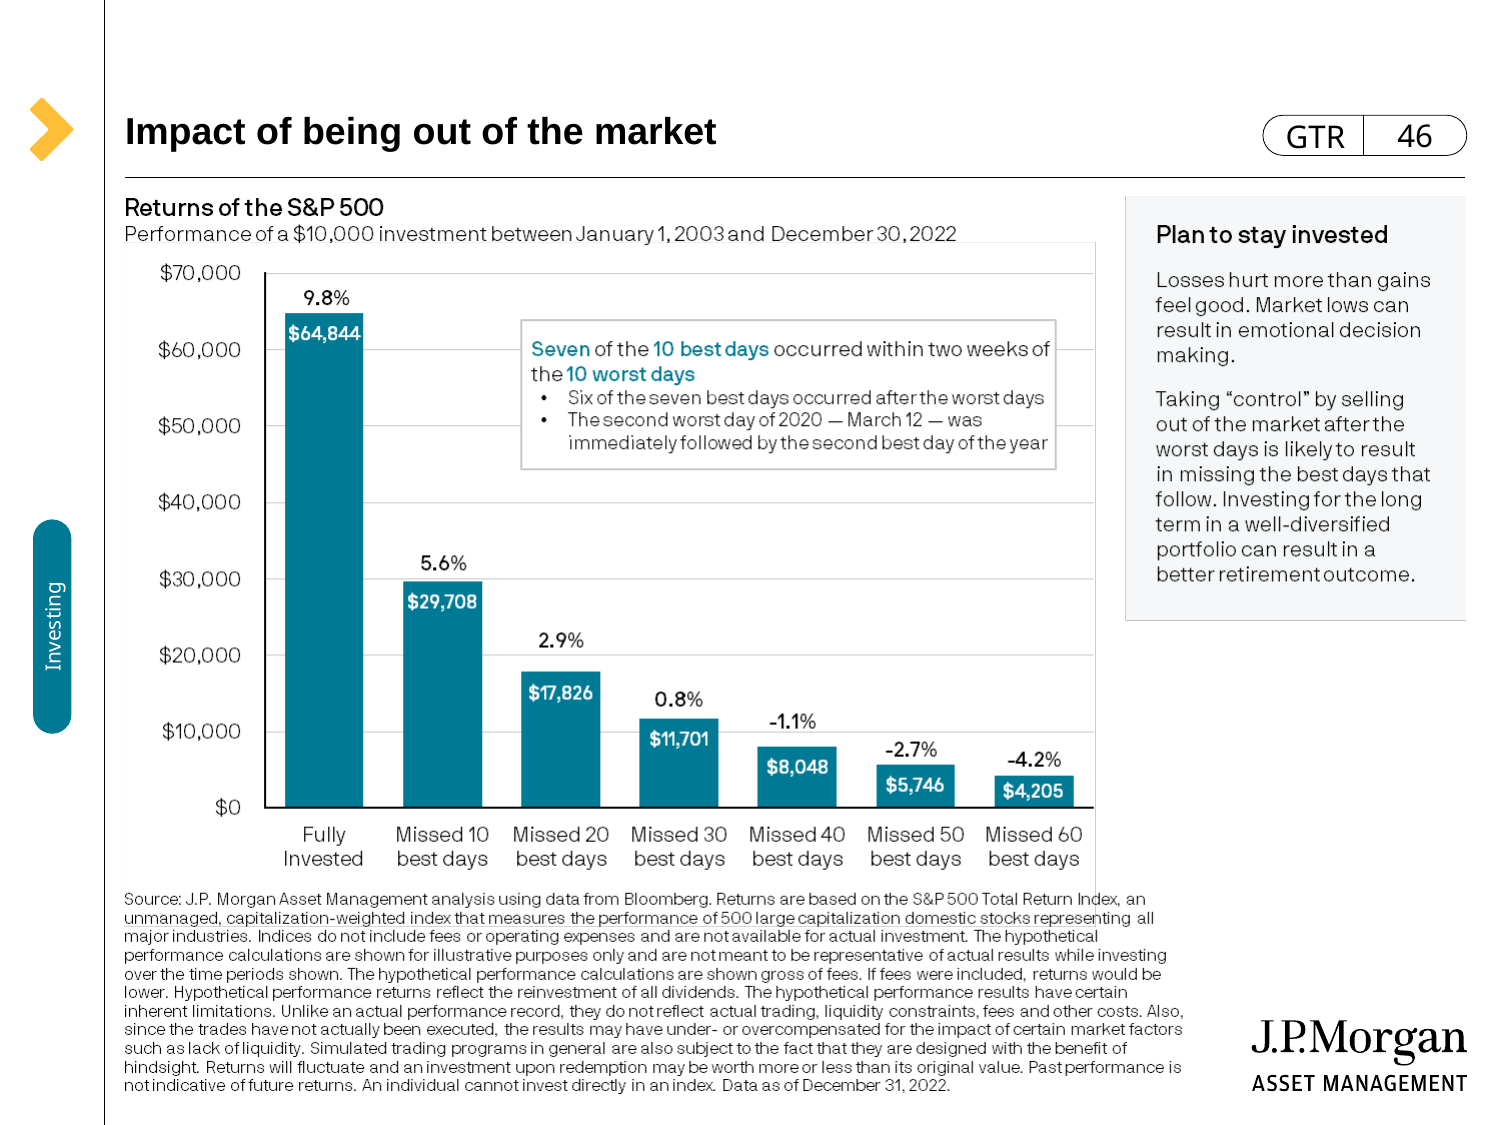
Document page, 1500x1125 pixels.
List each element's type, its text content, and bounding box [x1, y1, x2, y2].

picture [108, 182, 1466, 1104]
slide_number GTR [1285, 105, 1363, 166]
text_box 46 [1366, 105, 1465, 166]
text_box Investing [33, 519, 72, 734]
title Impact of being out of the market [125, 51, 1199, 154]
